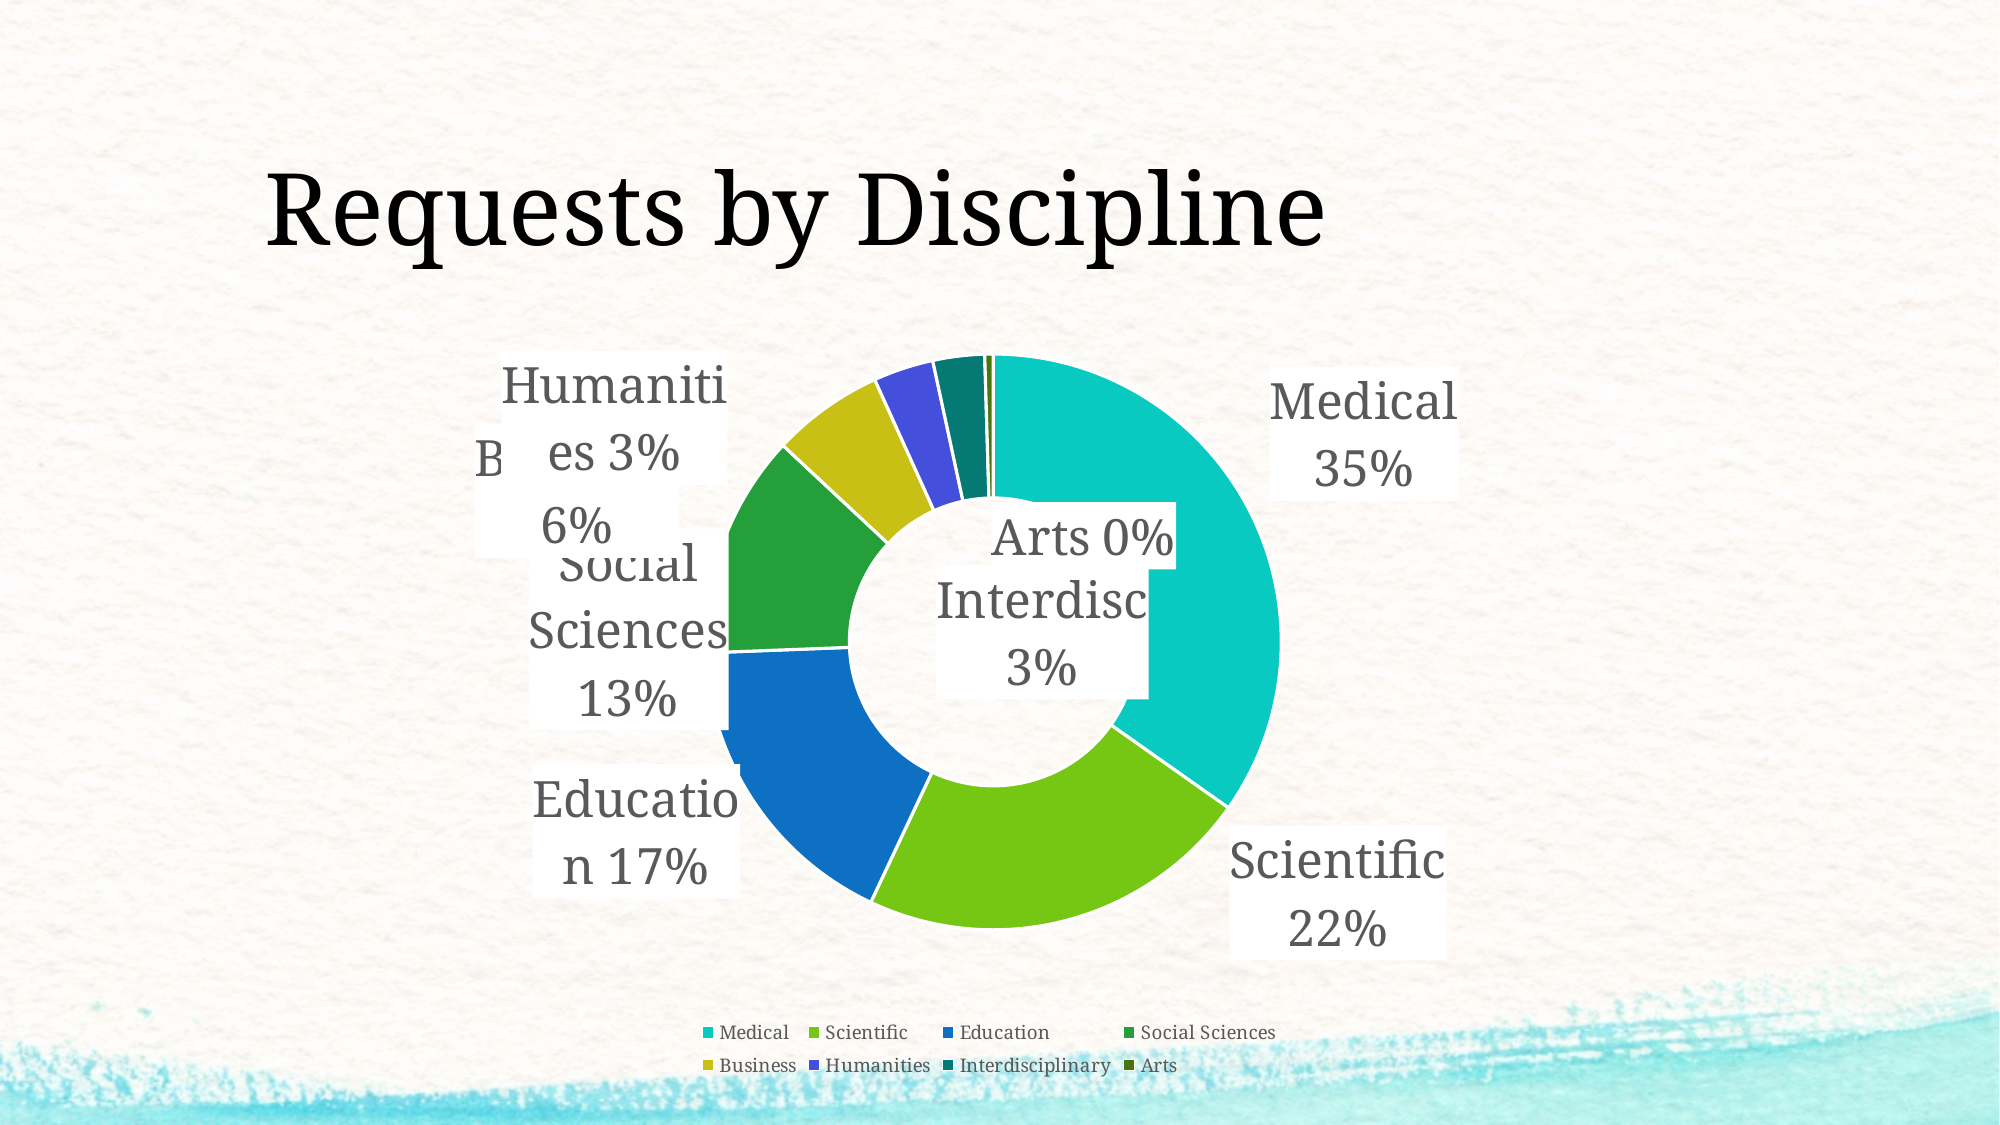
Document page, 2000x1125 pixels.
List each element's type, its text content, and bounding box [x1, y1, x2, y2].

title Requests by Discipline [249, 87, 1825, 275]
chart [399, 249, 1578, 1085]
picture [0, 0, 2000, 1125]
